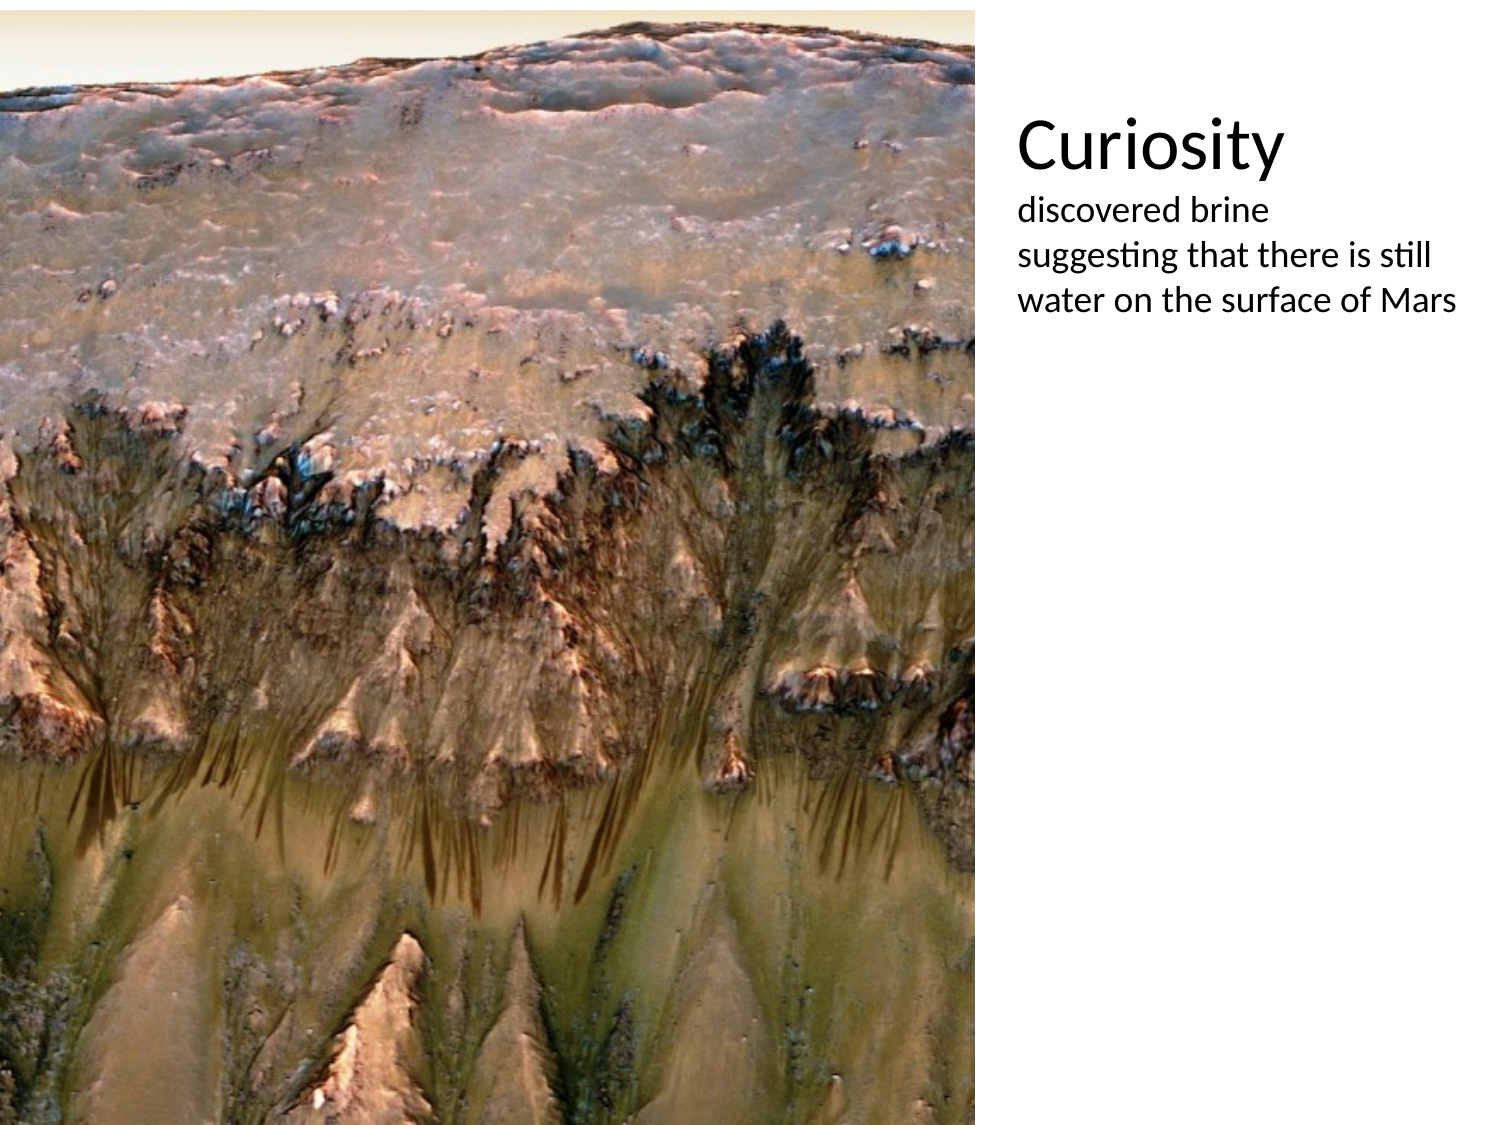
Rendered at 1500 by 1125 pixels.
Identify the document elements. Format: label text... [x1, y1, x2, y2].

picture [0, 10, 976, 1125]
title Curiosity [979, 45, 1425, 233]
text_box Curiosity discovered brine suggesting that there is still water on the surface of Mars [1002, 87, 1473, 328]
